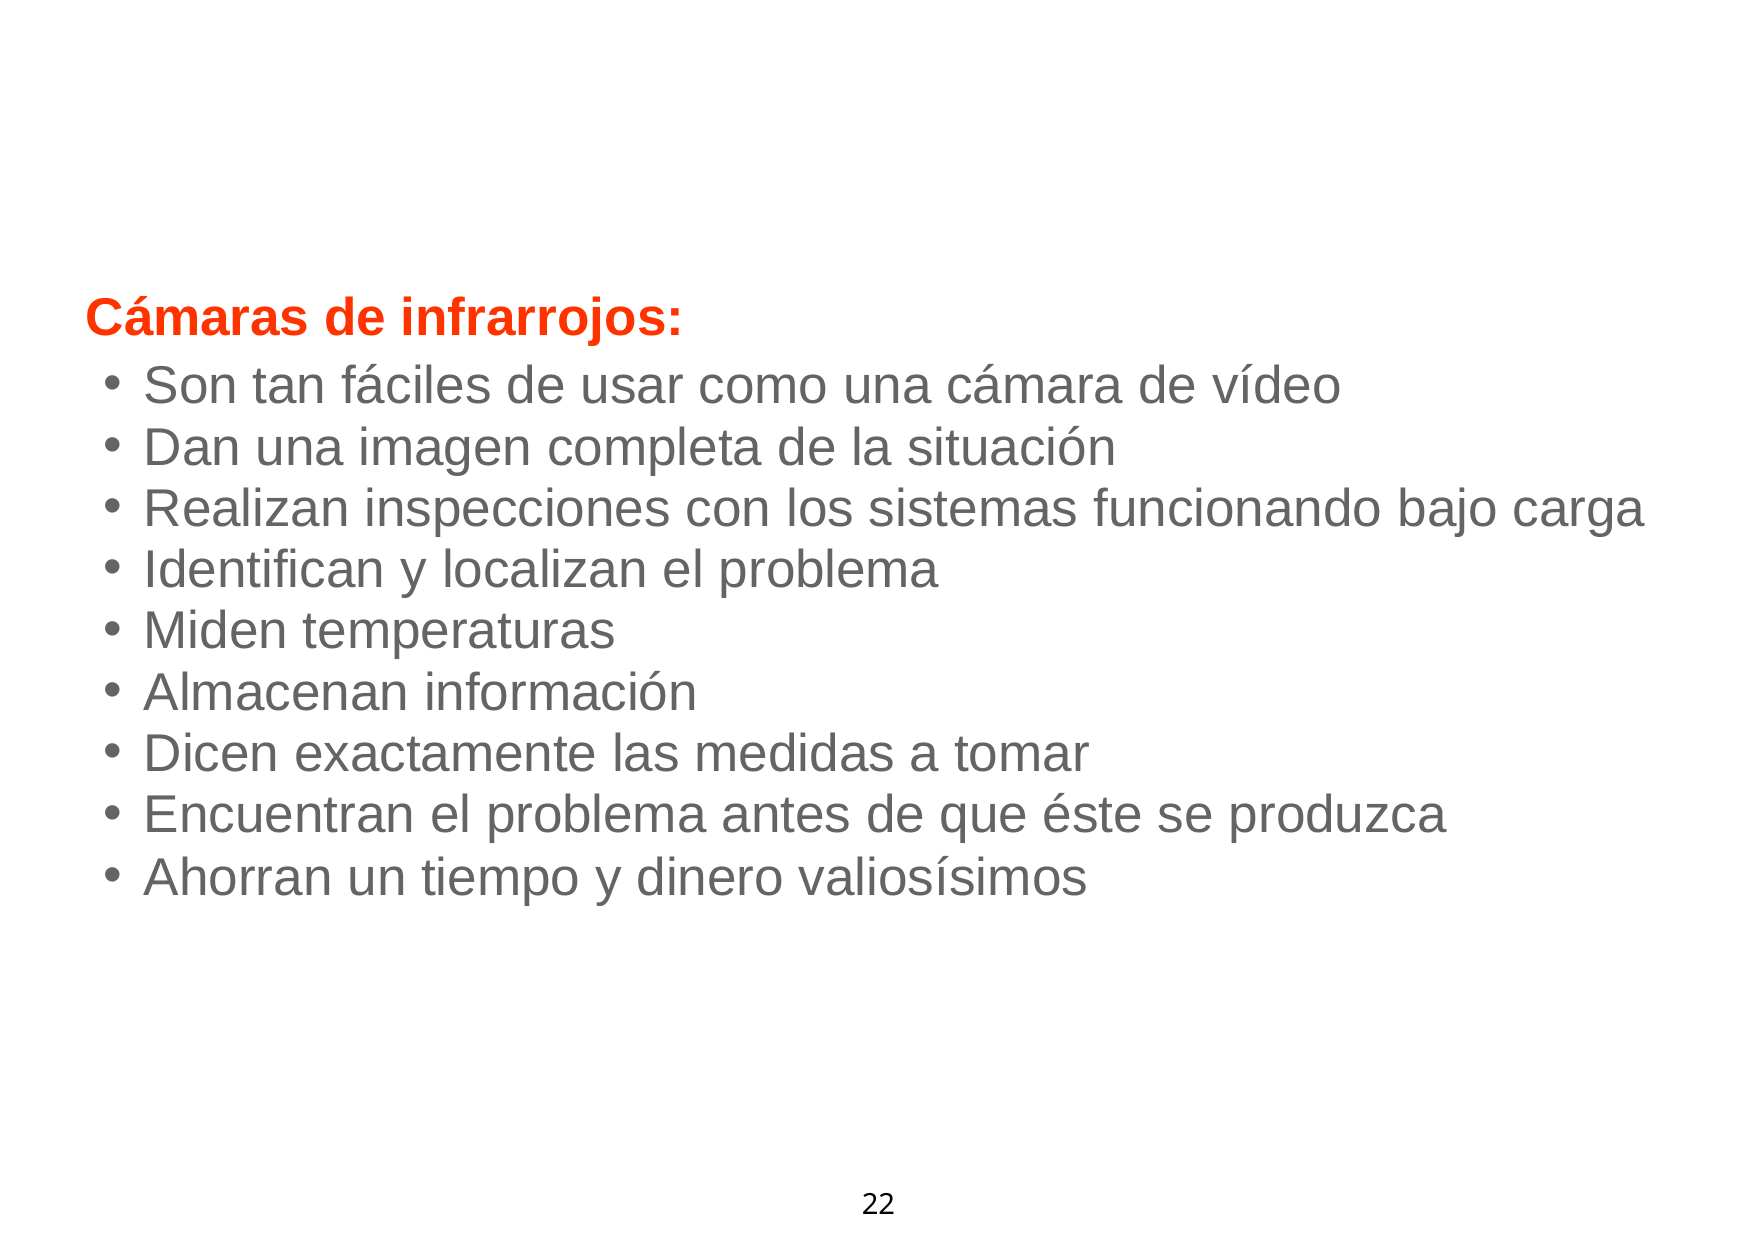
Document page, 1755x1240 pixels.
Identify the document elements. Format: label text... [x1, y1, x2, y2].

slide_number 22 [857, 1185, 896, 1240]
text_box Cámaras de infrarrojos: Son tan fáciles de usar como una cámara de vídeo Dan una imagen completa de la situación Realizan inspecciones con los sistemas funcionando bajo carga Identifican y localizan el problema Miden temperaturas Almacenan información Dicen exactamente las medidas a tomar Encuentran el problema antes de que éste se produzca Ahorran un tiempo y dinero valiosísimos [83, 282, 1654, 907]
